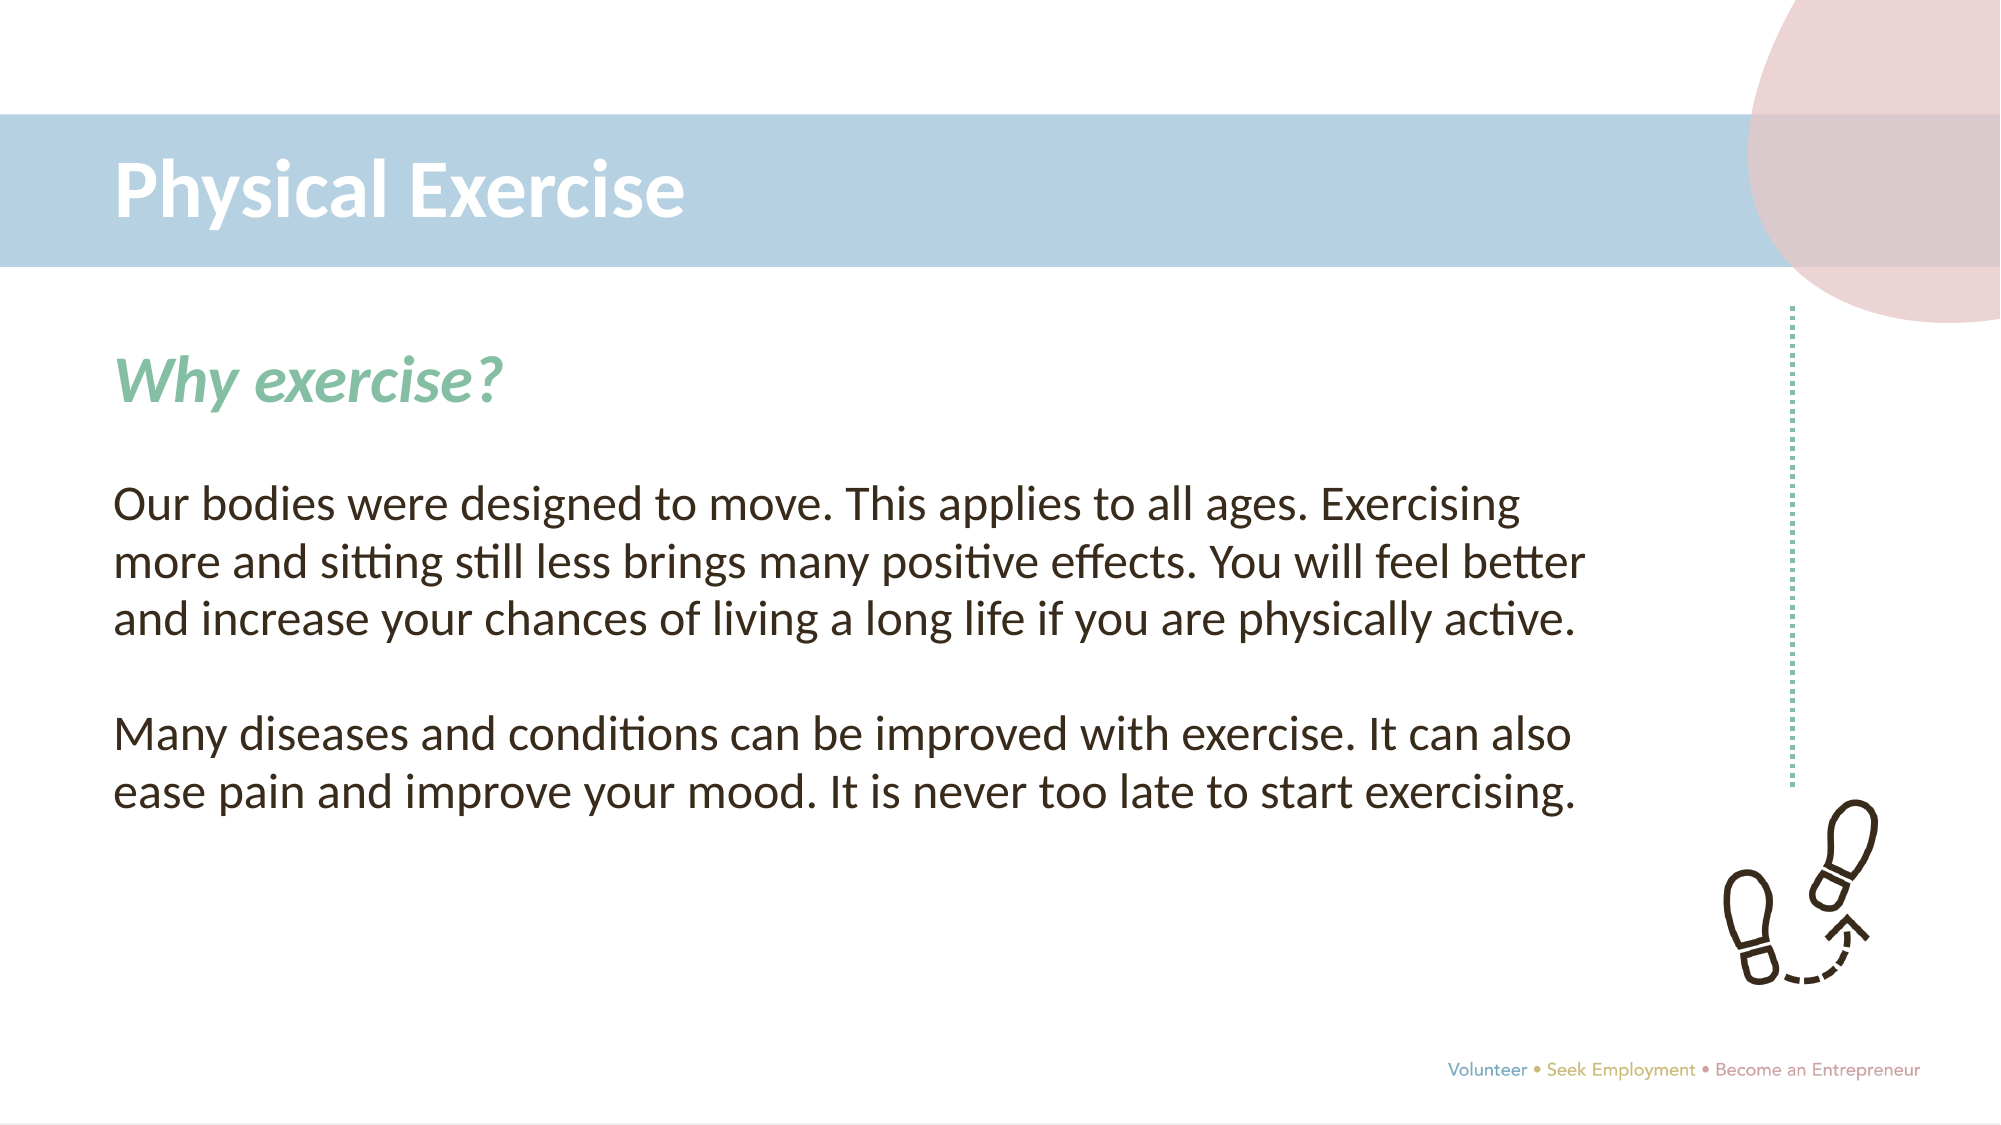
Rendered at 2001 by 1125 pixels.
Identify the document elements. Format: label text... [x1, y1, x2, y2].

picture [1696, 787, 1906, 997]
text_box Physical Exercise [99, 147, 1312, 290]
text_box Why exercise? Our bodies were designed to move. This applies to all ages. Exercising more and sitting still less brings many positive effects. You will feel better and increase your chances of living a long life if you are physically active. Many diseases and conditions can be improved with exercise. It can also ease pain and improve your mood. It is never too late to start exercising. [98, 350, 1637, 975]
text_box [1747, 0, 2000, 323]
text_box [0, 113, 1792, 268]
picture [1418, 1046, 1971, 1103]
